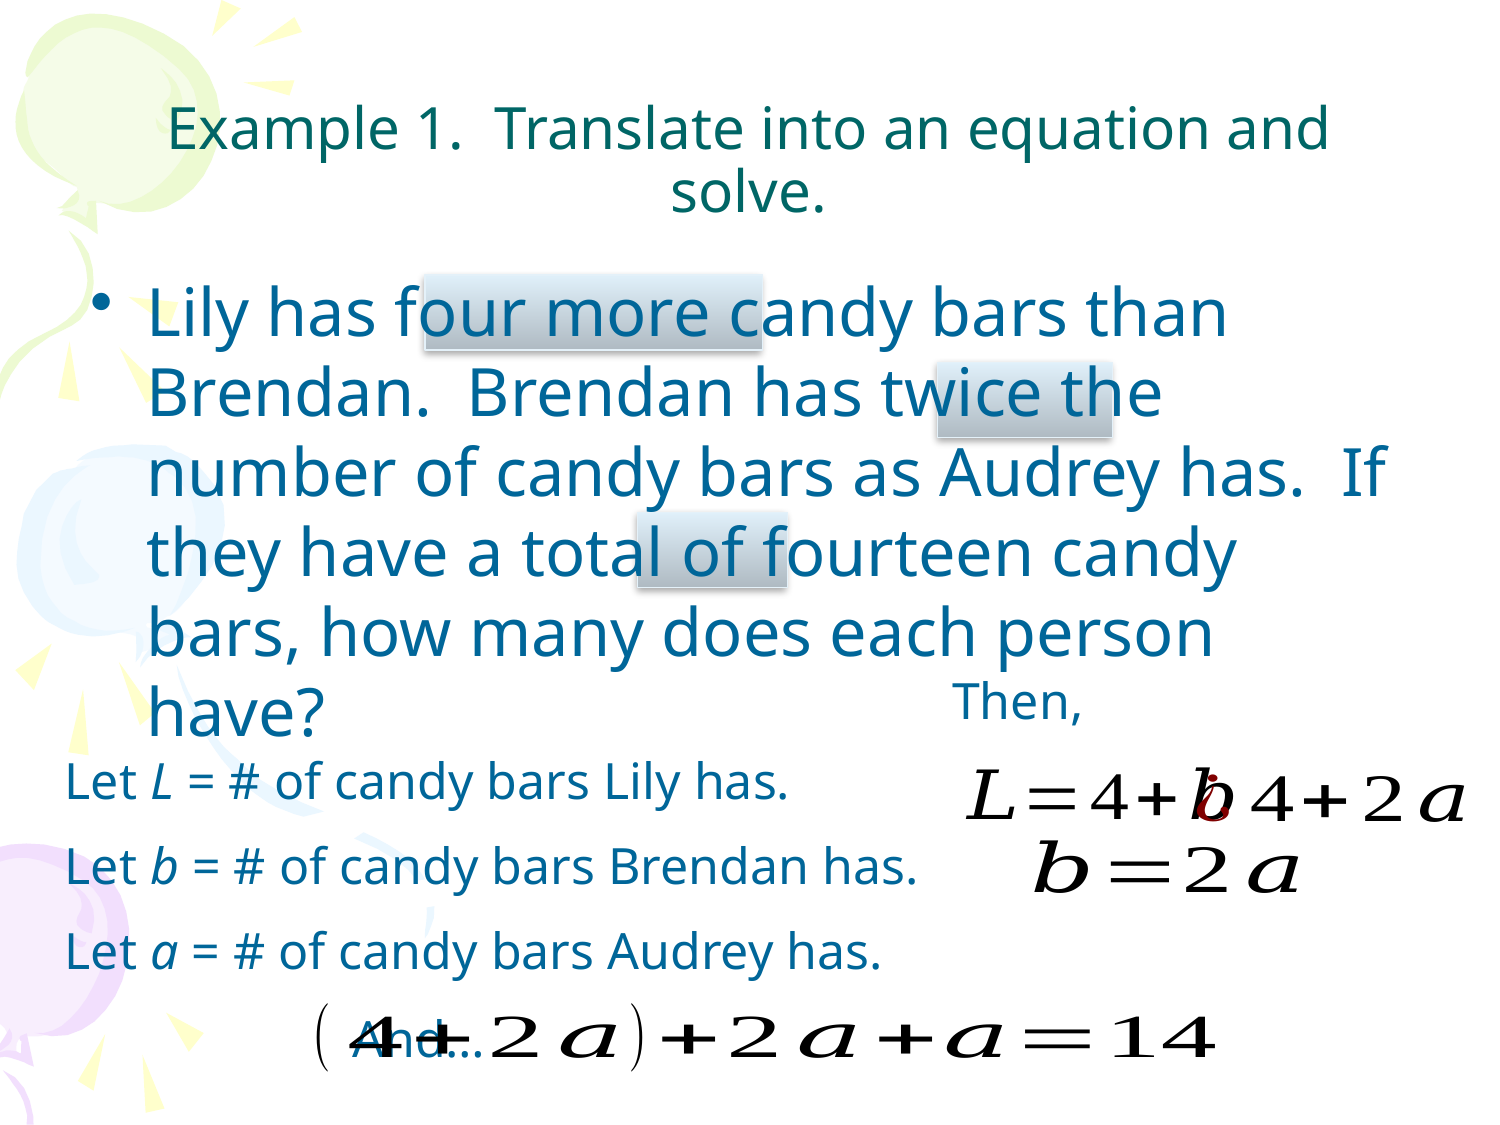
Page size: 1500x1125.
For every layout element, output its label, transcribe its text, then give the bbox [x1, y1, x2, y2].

list Lily has four more candy bars than Brendan. Brendan has twice the number of candy bars as Audrey has. If they have a total of fourteen candy bars, how many does each person have? [75, 262, 1425, 688]
title Example 1. Translate into an equation and solve. [72, 16, 1425, 233]
text_box Let L = # of candy bars Lily has. Let b = # of candy bars Brendan has. Let a = # of candy bars Audrey has. [50, 742, 1213, 988]
text_box And… [337, 999, 850, 1075]
text_box Then, [937, 662, 1450, 738]
